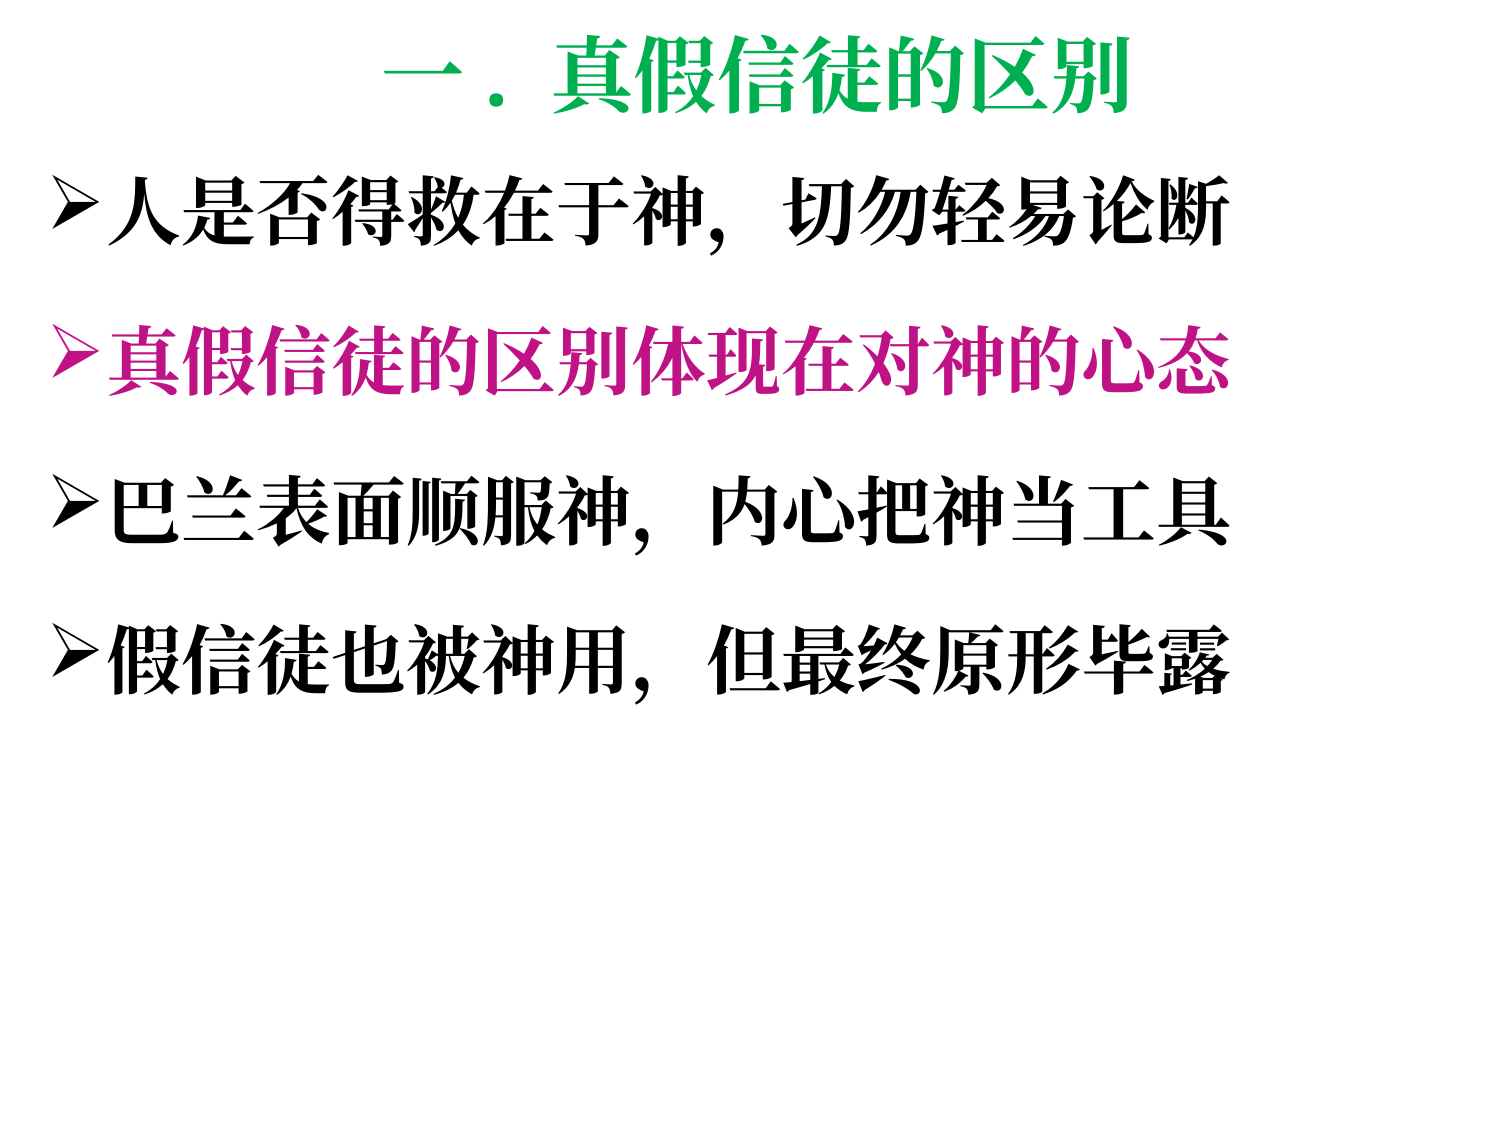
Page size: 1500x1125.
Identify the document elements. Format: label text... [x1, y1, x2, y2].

title 一. 真假信徒的区别 [31, 10, 1484, 148]
list 人是否得救在于神，切勿轻易论断 真假信徒的区别体现在对神的心态 巴兰表面顺服神，内心把神当工具 假信徒也被神用，但最终原形毕露 [31, 167, 1472, 1098]
